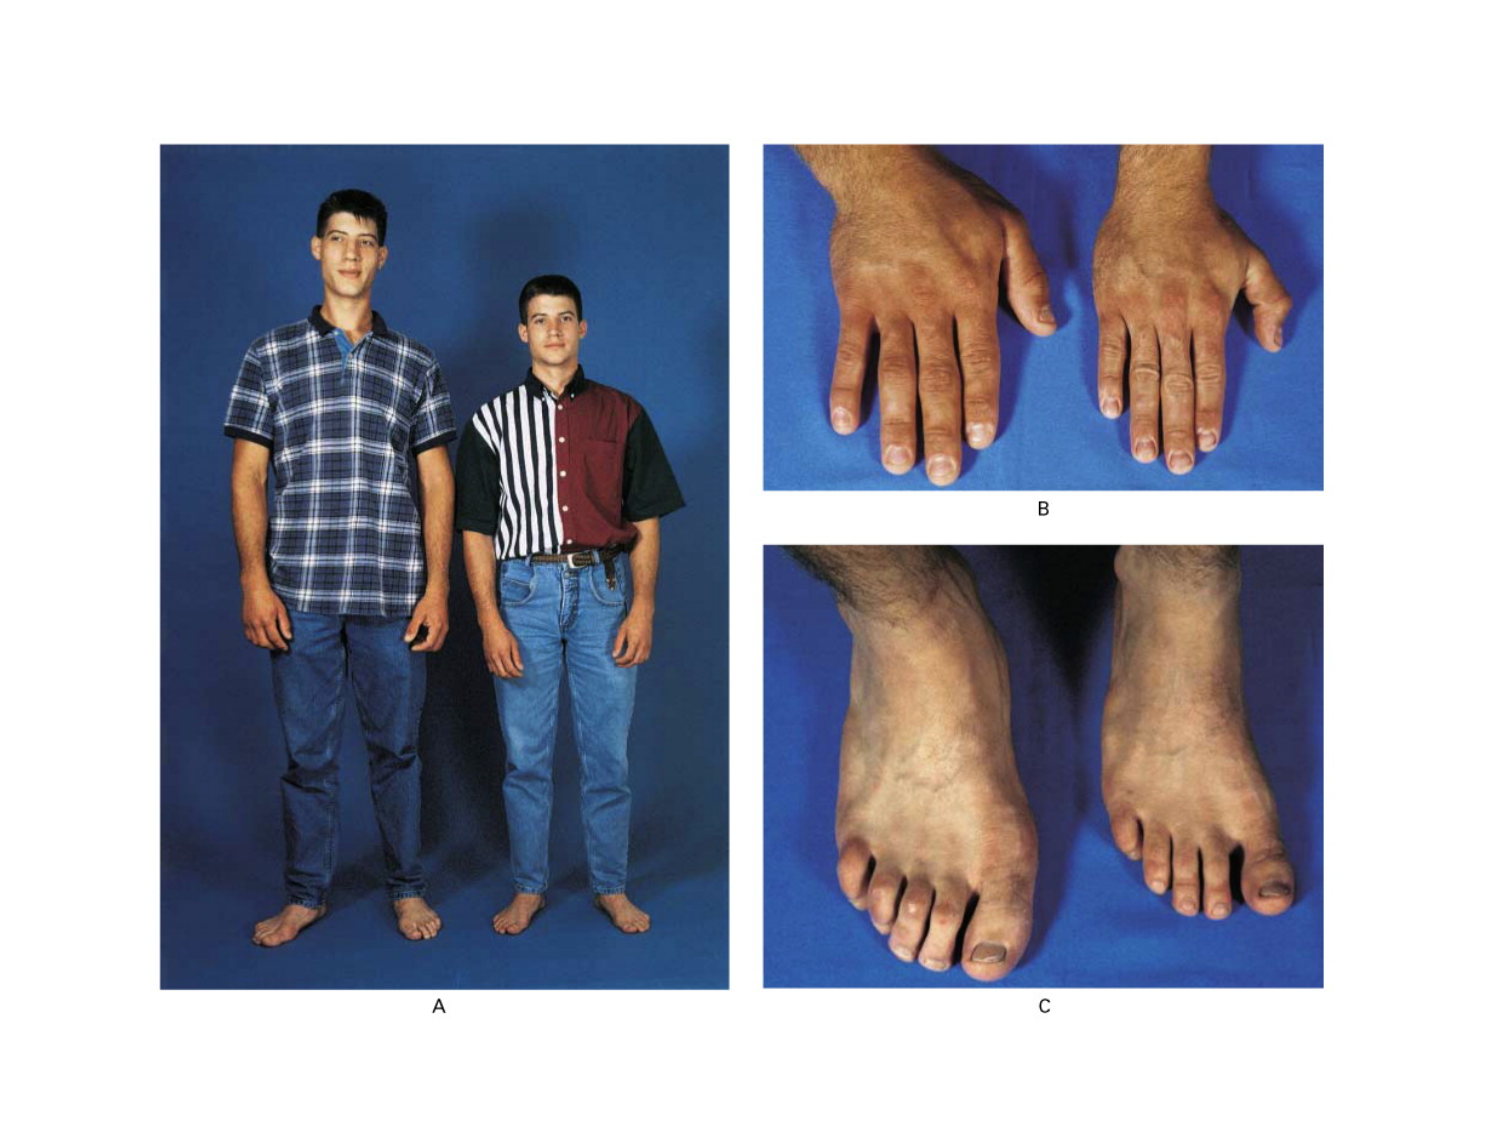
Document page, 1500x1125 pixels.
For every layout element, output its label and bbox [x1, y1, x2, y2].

picture [112, 99, 1372, 1076]
